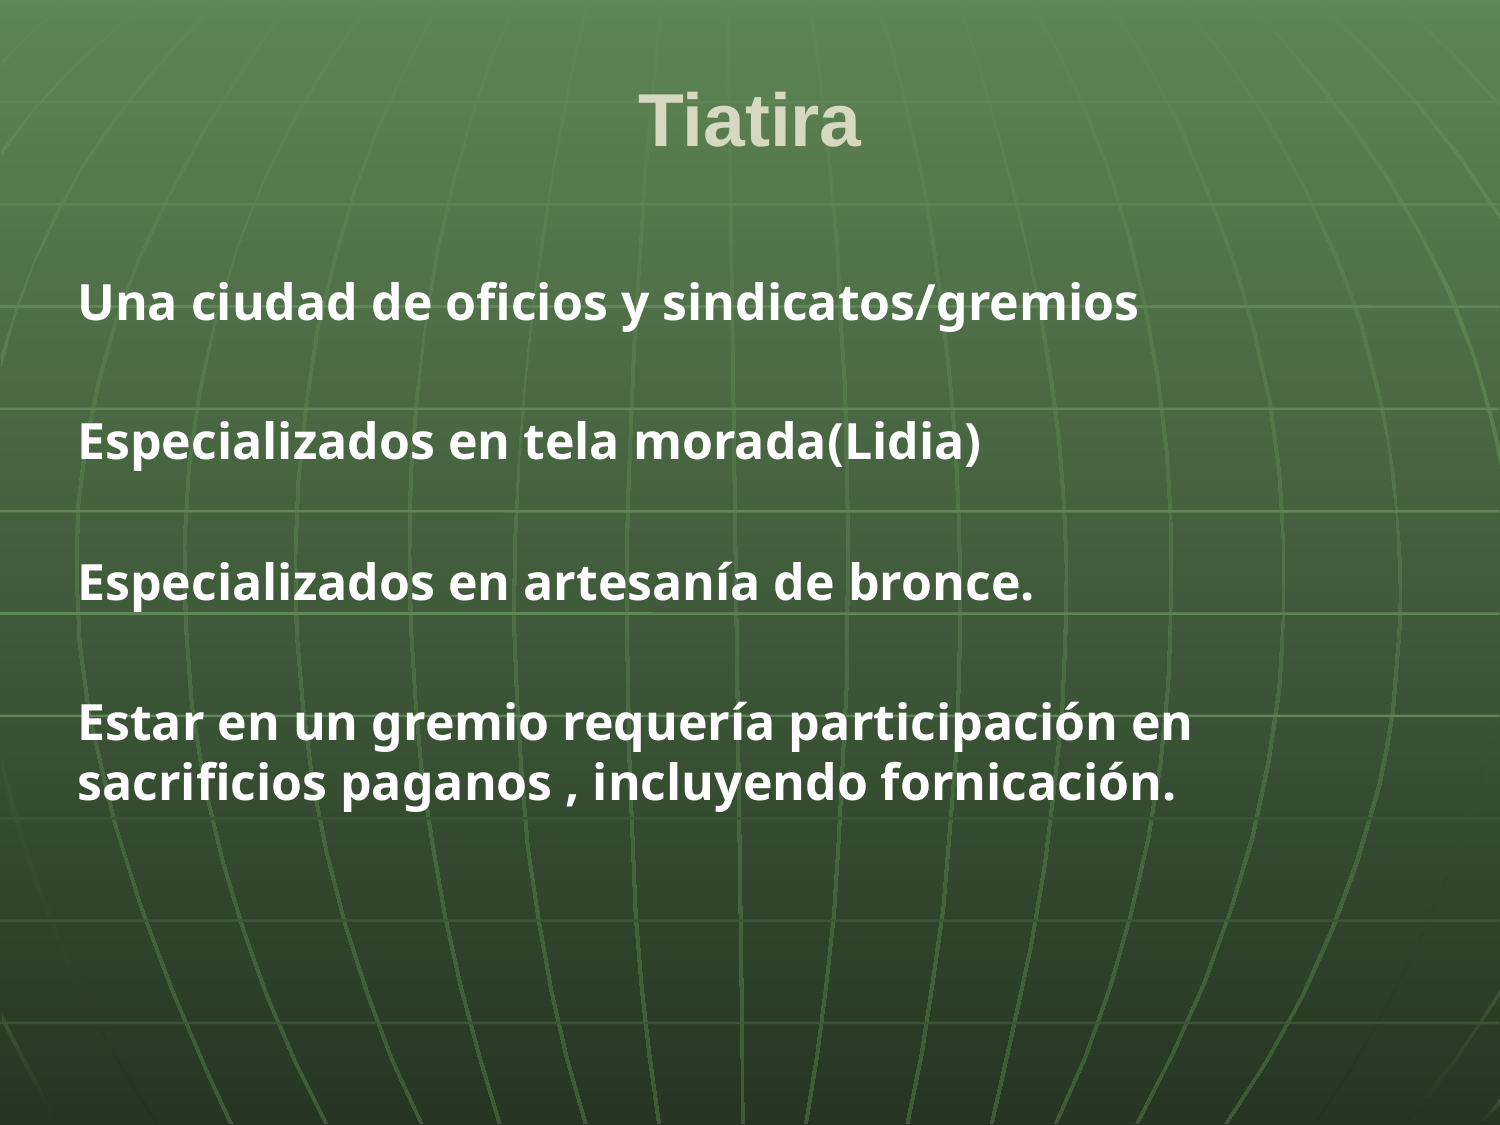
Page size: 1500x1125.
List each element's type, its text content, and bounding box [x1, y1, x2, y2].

title Tiatira [75, 45, 1425, 188]
list Una ciudad de oficios y sindicatos/gremios Especializados en tela morada(Lidia) Especializados en artesanía de bronce. Estar en un gremio requería participación en sacrificios paganos , incluyendo fornicación. [62, 262, 1425, 1006]
